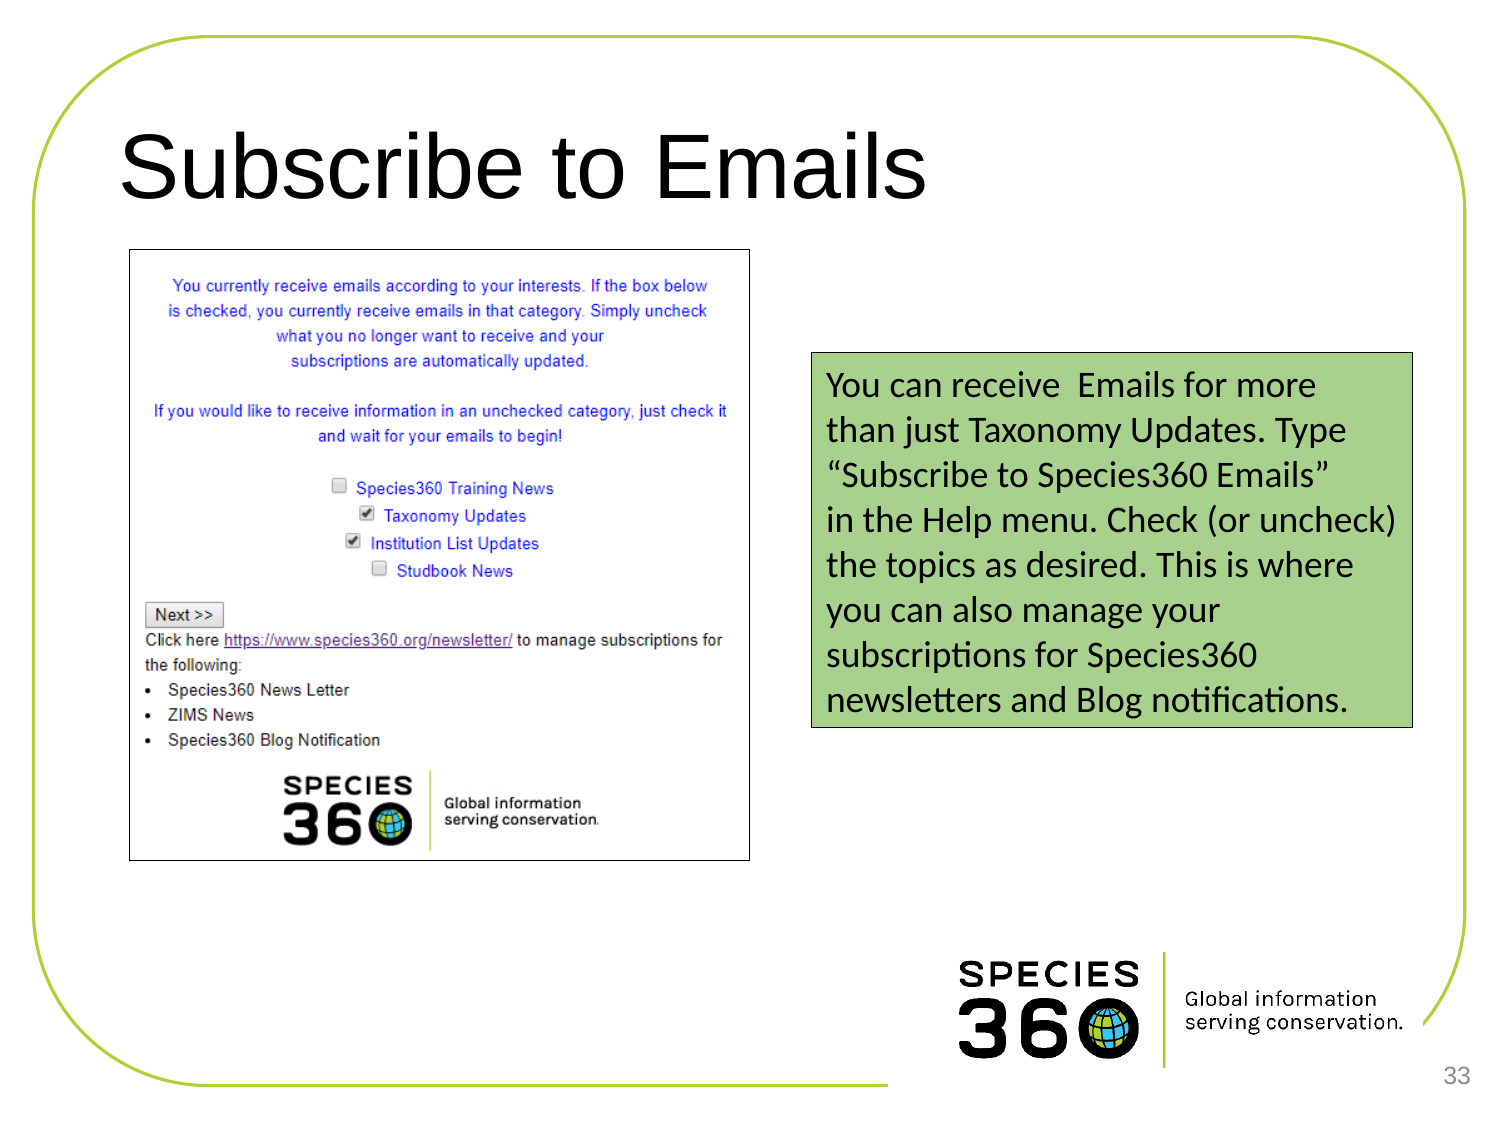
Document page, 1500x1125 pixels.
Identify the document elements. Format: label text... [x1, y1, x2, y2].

slide_number 33 [1148, 1044, 1487, 1105]
picture [954, 944, 1407, 1075]
title Subscribe to Emails [103, 59, 1397, 278]
text_box You can receive Emails for more than just Taxonomy Updates. Type “Subscribe to Species360 Emails” in the Help menu. Check (or uncheck) the topics as desired. This is where you can also manage your subscriptions for Species360 newsletters and Blog notifications. [811, 352, 1413, 728]
picture [129, 249, 750, 861]
